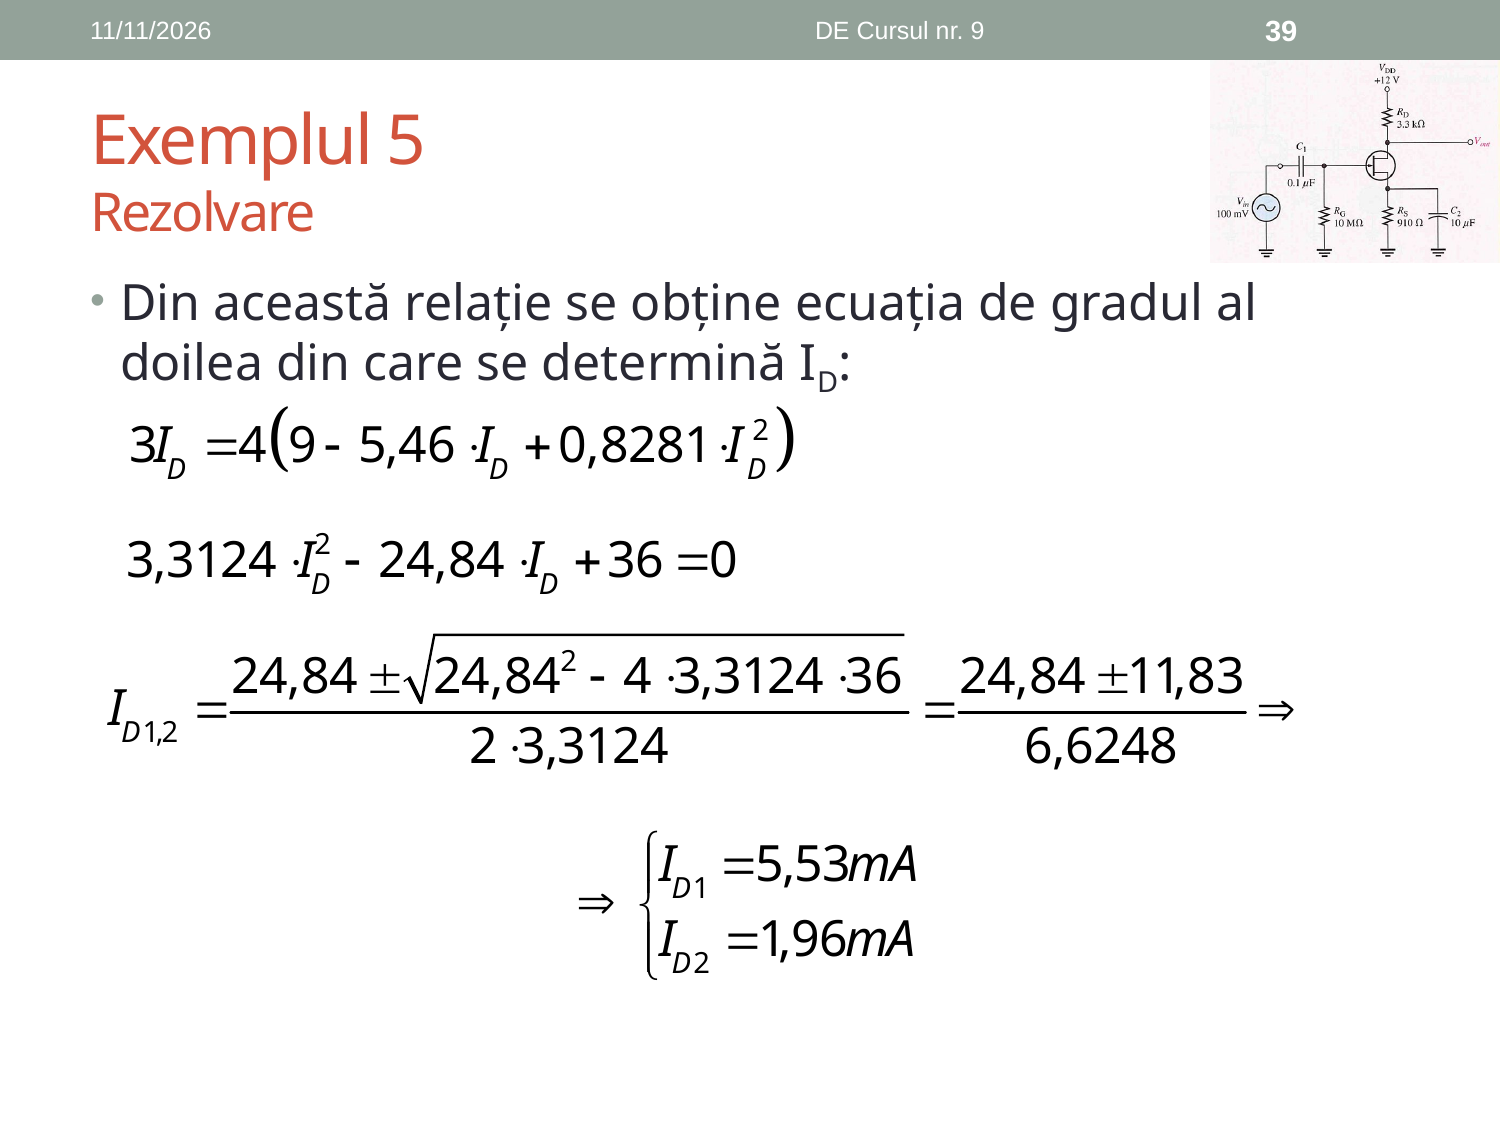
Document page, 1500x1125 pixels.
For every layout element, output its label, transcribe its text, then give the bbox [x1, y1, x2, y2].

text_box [120, 518, 747, 607]
picture [1210, 60, 1500, 263]
footer DE Cursul nr. 9 [562, 3, 1238, 57]
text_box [103, 624, 1313, 780]
list Din această relație se obține ecuația de gradul al doilea din care se determină ID: [75, 262, 1425, 1063]
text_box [123, 400, 800, 501]
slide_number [75, 3, 550, 57]
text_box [570, 822, 930, 990]
slide_number 39 [1250, 3, 1425, 57]
title Exemplul 5 Rezolvare [75, 87, 1207, 250]
